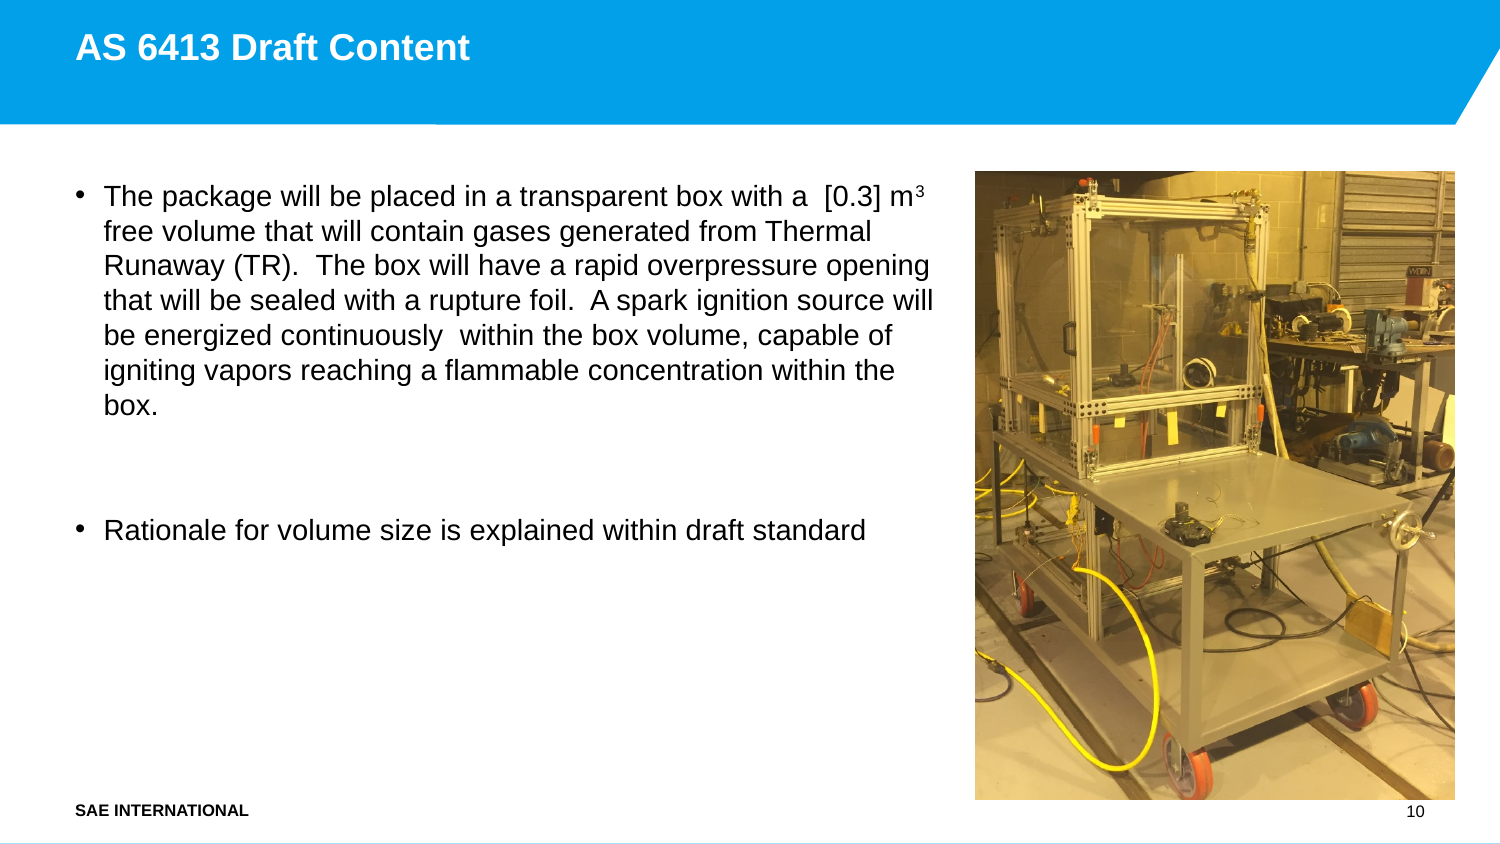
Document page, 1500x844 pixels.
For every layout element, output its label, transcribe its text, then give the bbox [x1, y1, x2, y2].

picture [974, 170, 1456, 800]
title AS 6413 Draft Content [75, 22, 1425, 105]
slide_number 10 [1074, 807, 1425, 821]
list The package will be placed in a transparent box with a [0.3] m3 free volume that will contain gases generated from Thermal Runaway (TR). The box will have a rapid overpressure opening that will be sealed with a rupture foil. A spark ignition source will be energized continuously within the box volume, capable of igniting vapors reaching a flammable concentration within the box. Rationale for volume size is explained within draft standard [75, 146, 938, 770]
